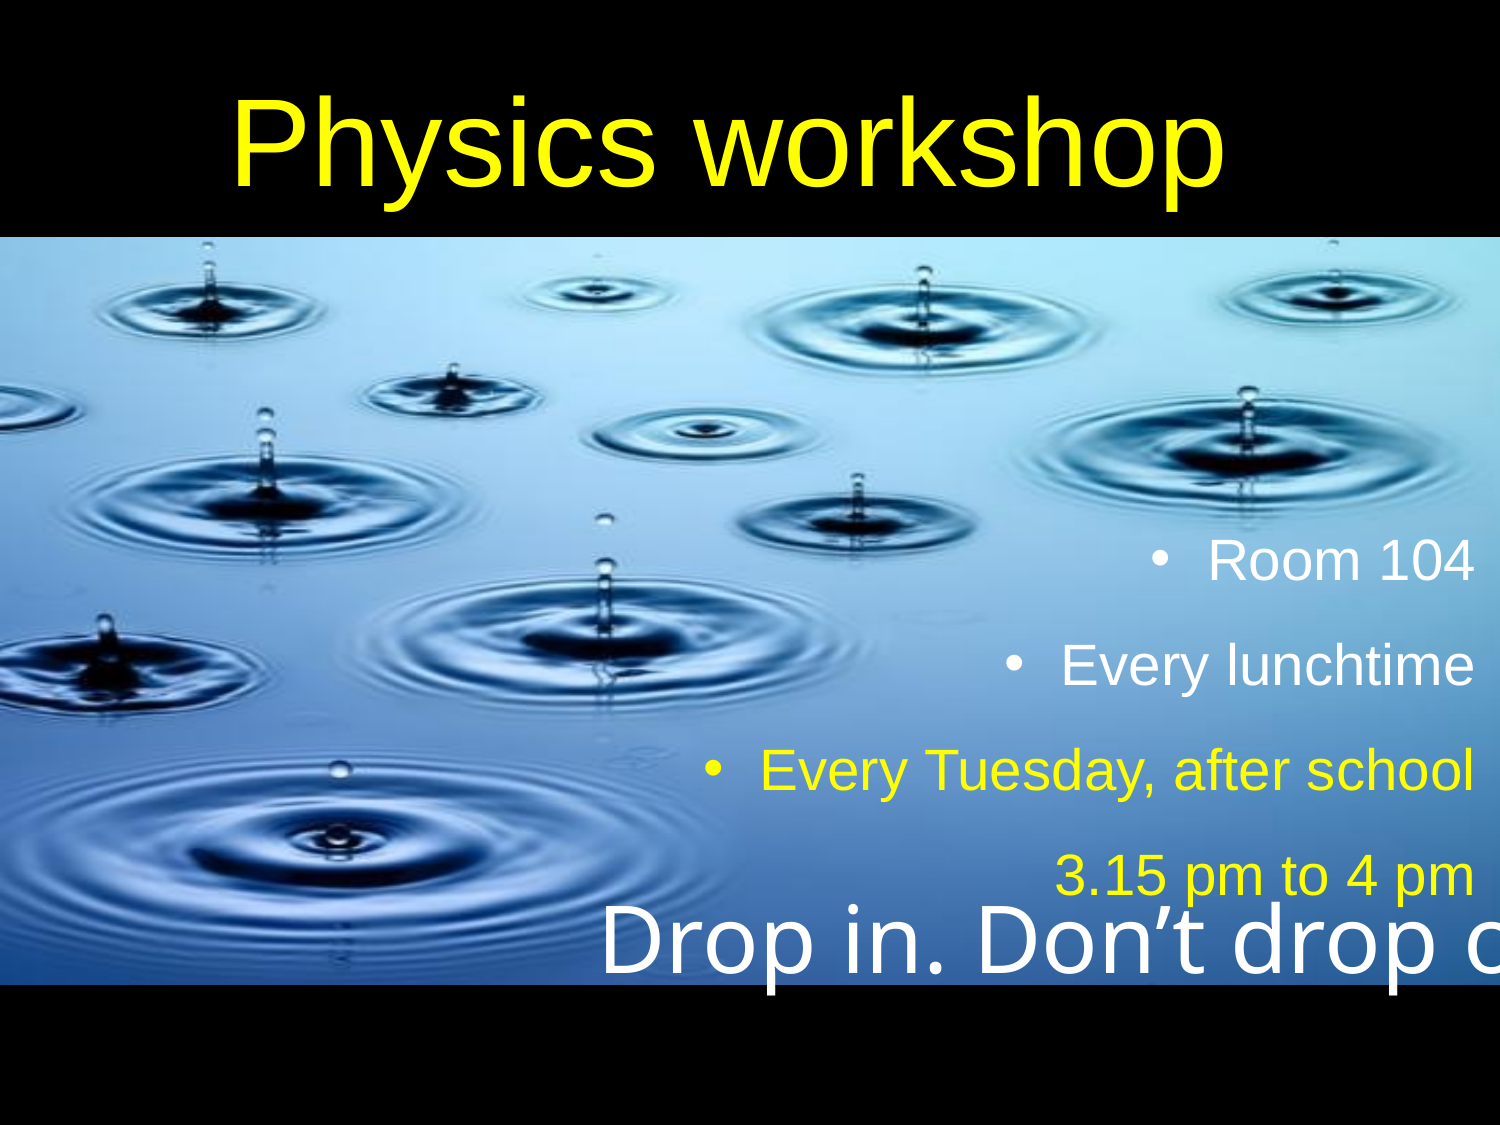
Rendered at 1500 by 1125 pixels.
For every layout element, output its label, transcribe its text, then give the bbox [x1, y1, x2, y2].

picture [0, 237, 1500, 985]
text_box Physics workshop [213, 53, 1244, 219]
text_box Drop in. Don’t drop out. [582, 993, 1500, 1000]
